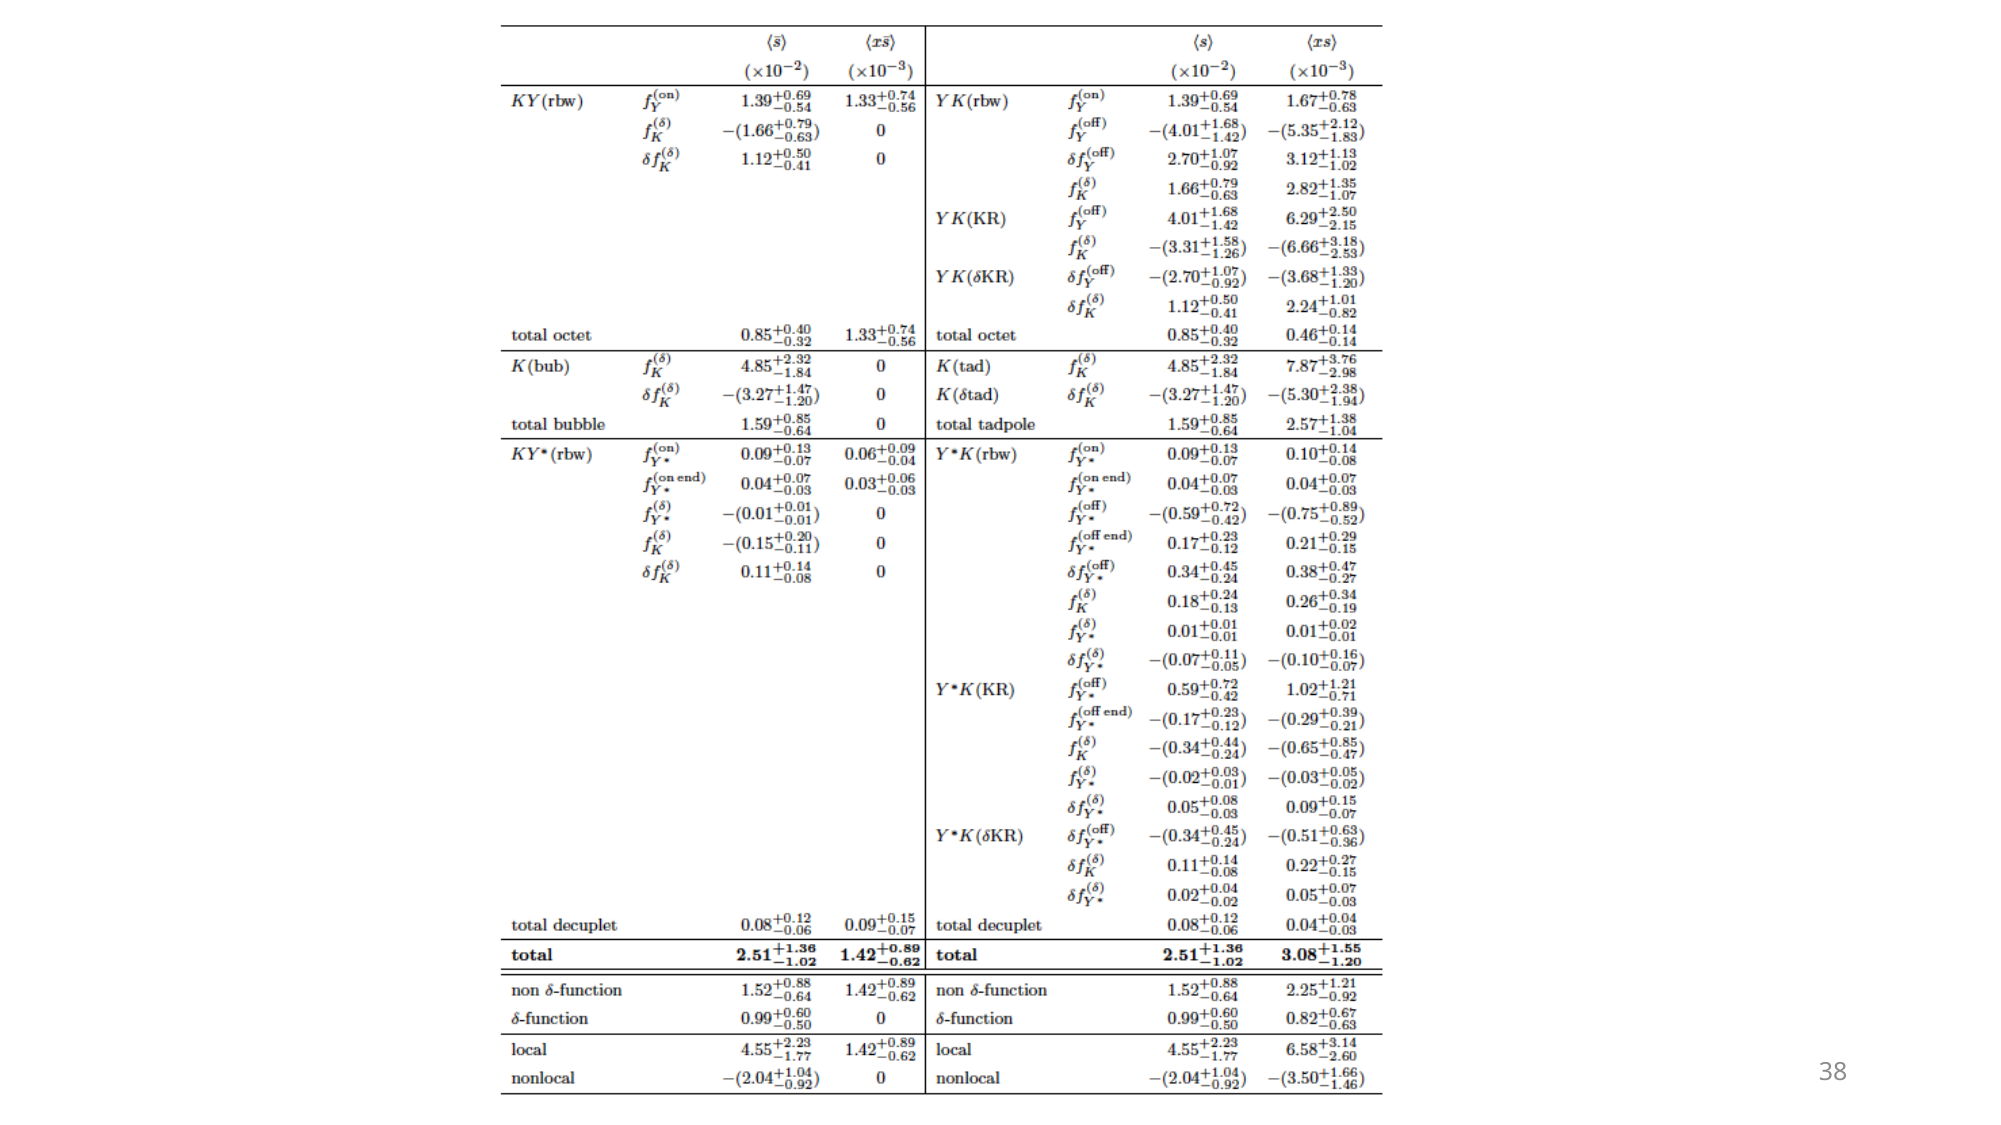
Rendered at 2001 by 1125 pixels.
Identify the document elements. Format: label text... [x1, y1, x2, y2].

slide_number 38 [1412, 1042, 1863, 1103]
picture [493, 20, 1388, 1101]
